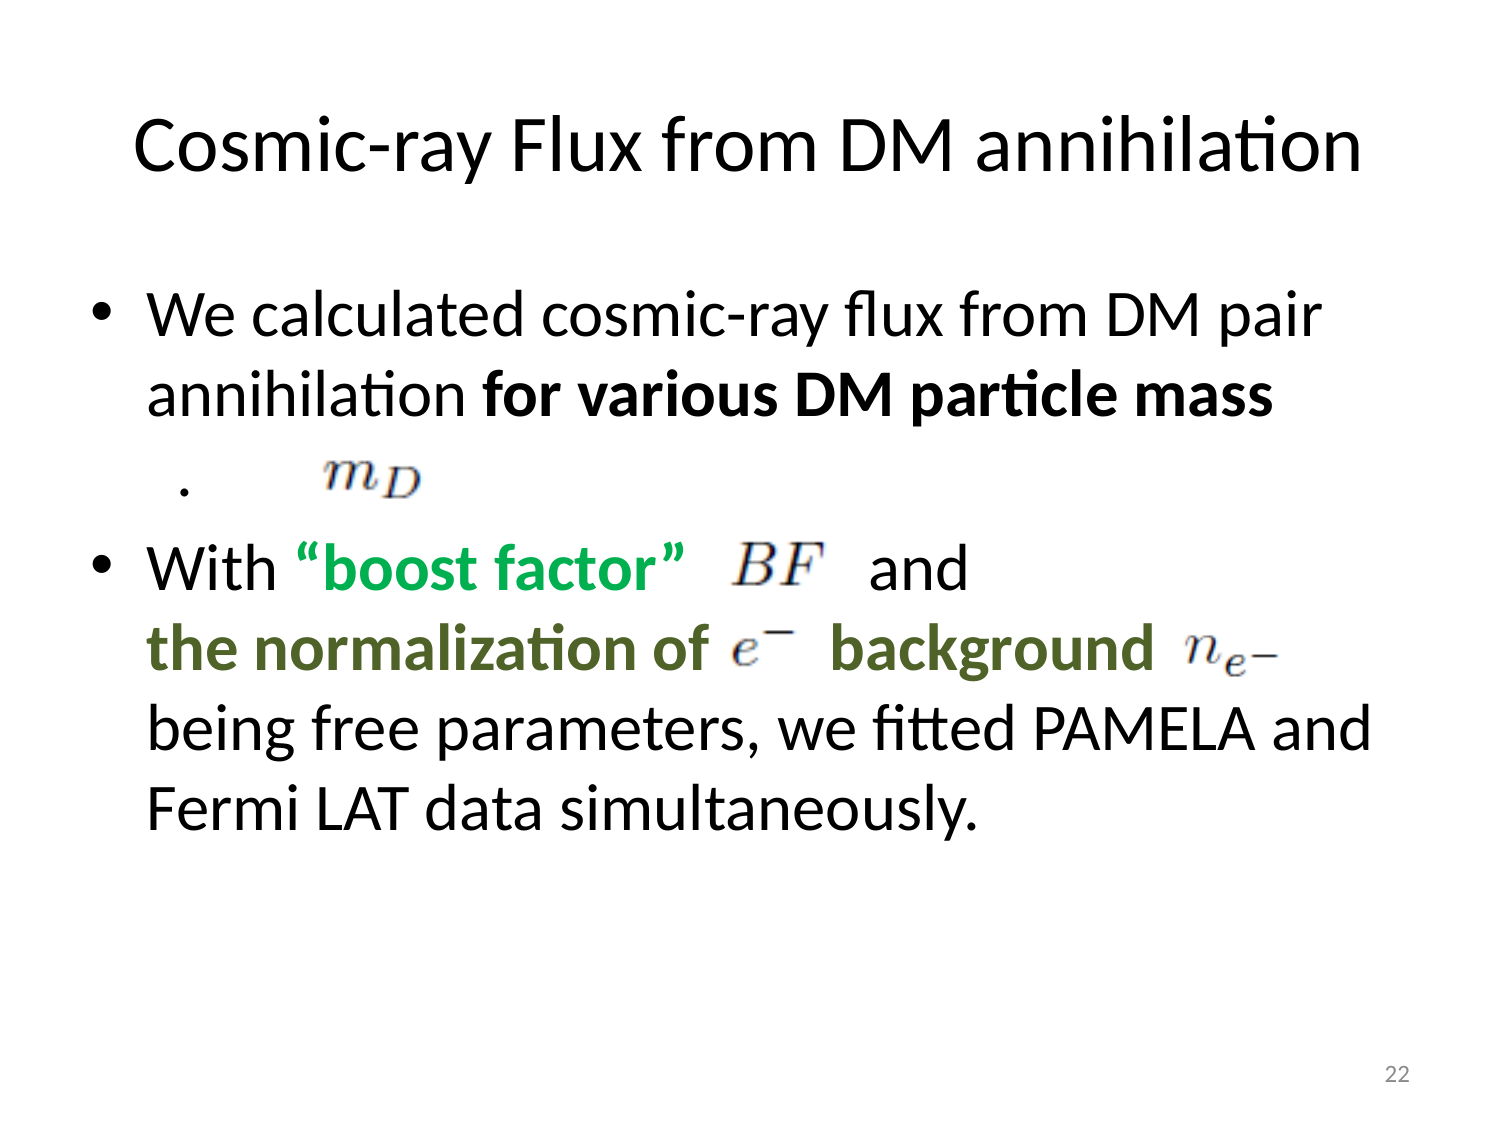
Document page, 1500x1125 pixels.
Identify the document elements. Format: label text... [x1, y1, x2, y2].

picture [316, 445, 435, 516]
picture [714, 527, 840, 594]
picture [726, 620, 802, 680]
slide_number 22 [1074, 1042, 1425, 1103]
list We calculated cosmic-ray flux from DM pair annihilation for various DM particle mass . With “boost factor” and the normalization of background being free parameters, we fitted PAMELA and Fermi LAT data simultaneously. [75, 262, 1425, 1090]
title Cosmic-ray Flux from DM annihilation [75, 45, 1425, 233]
picture [1171, 620, 1290, 692]
